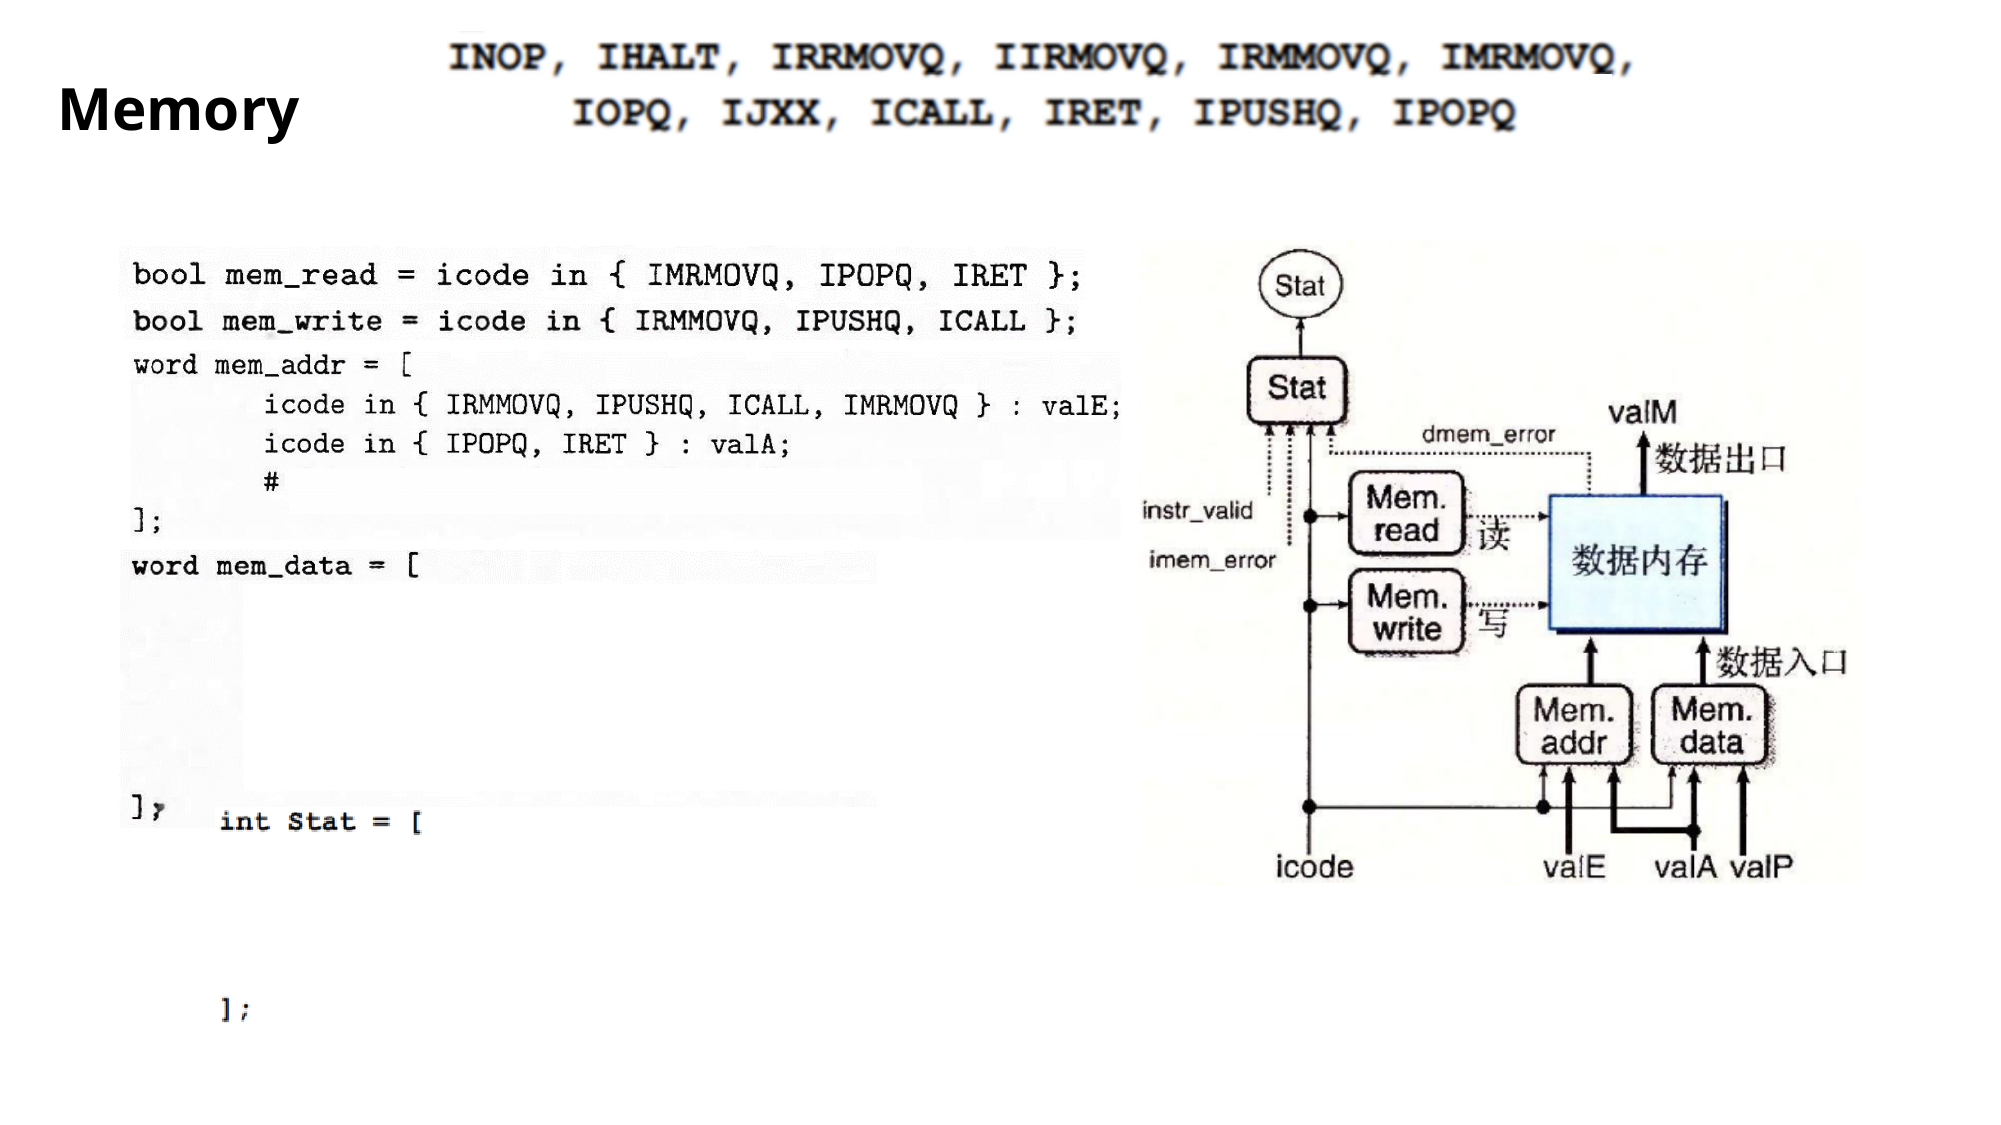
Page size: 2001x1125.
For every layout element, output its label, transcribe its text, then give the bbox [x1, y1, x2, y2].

picture [1139, 239, 1860, 886]
picture [116, 243, 1123, 1032]
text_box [440, 30, 1646, 146]
text_box Memory [42, 64, 1518, 150]
